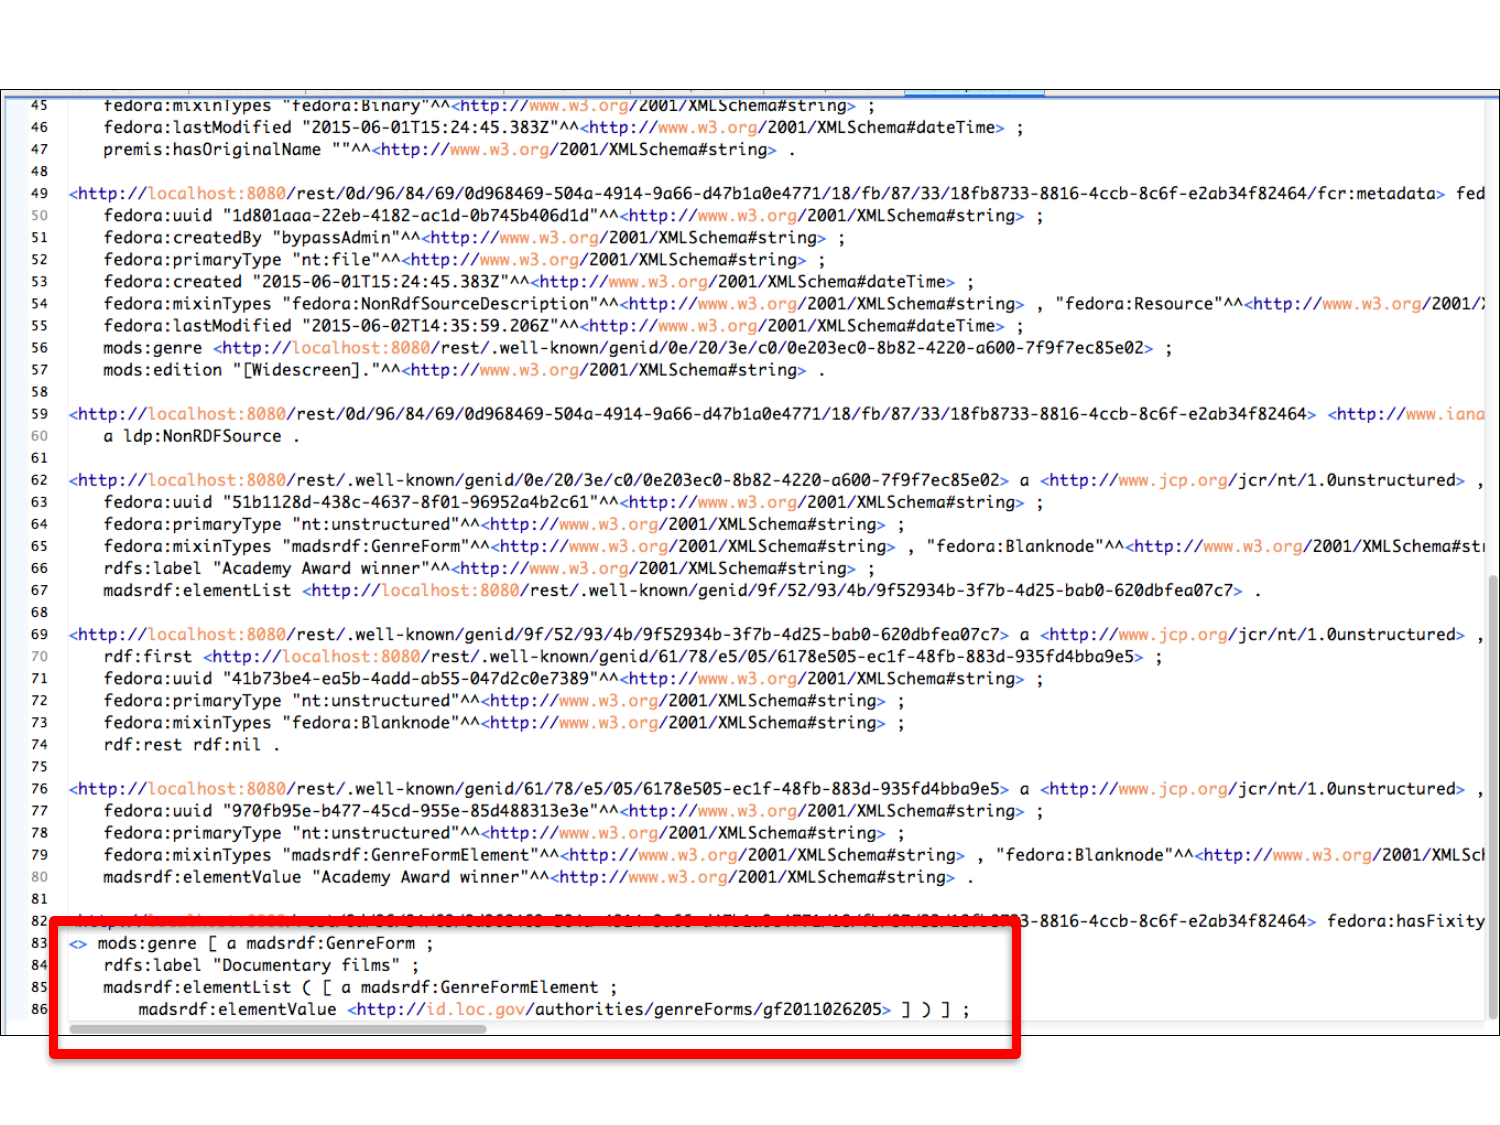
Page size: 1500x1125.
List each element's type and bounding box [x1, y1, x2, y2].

text_box [53, 1044, 1017, 1055]
picture [0, 89, 1500, 1036]
